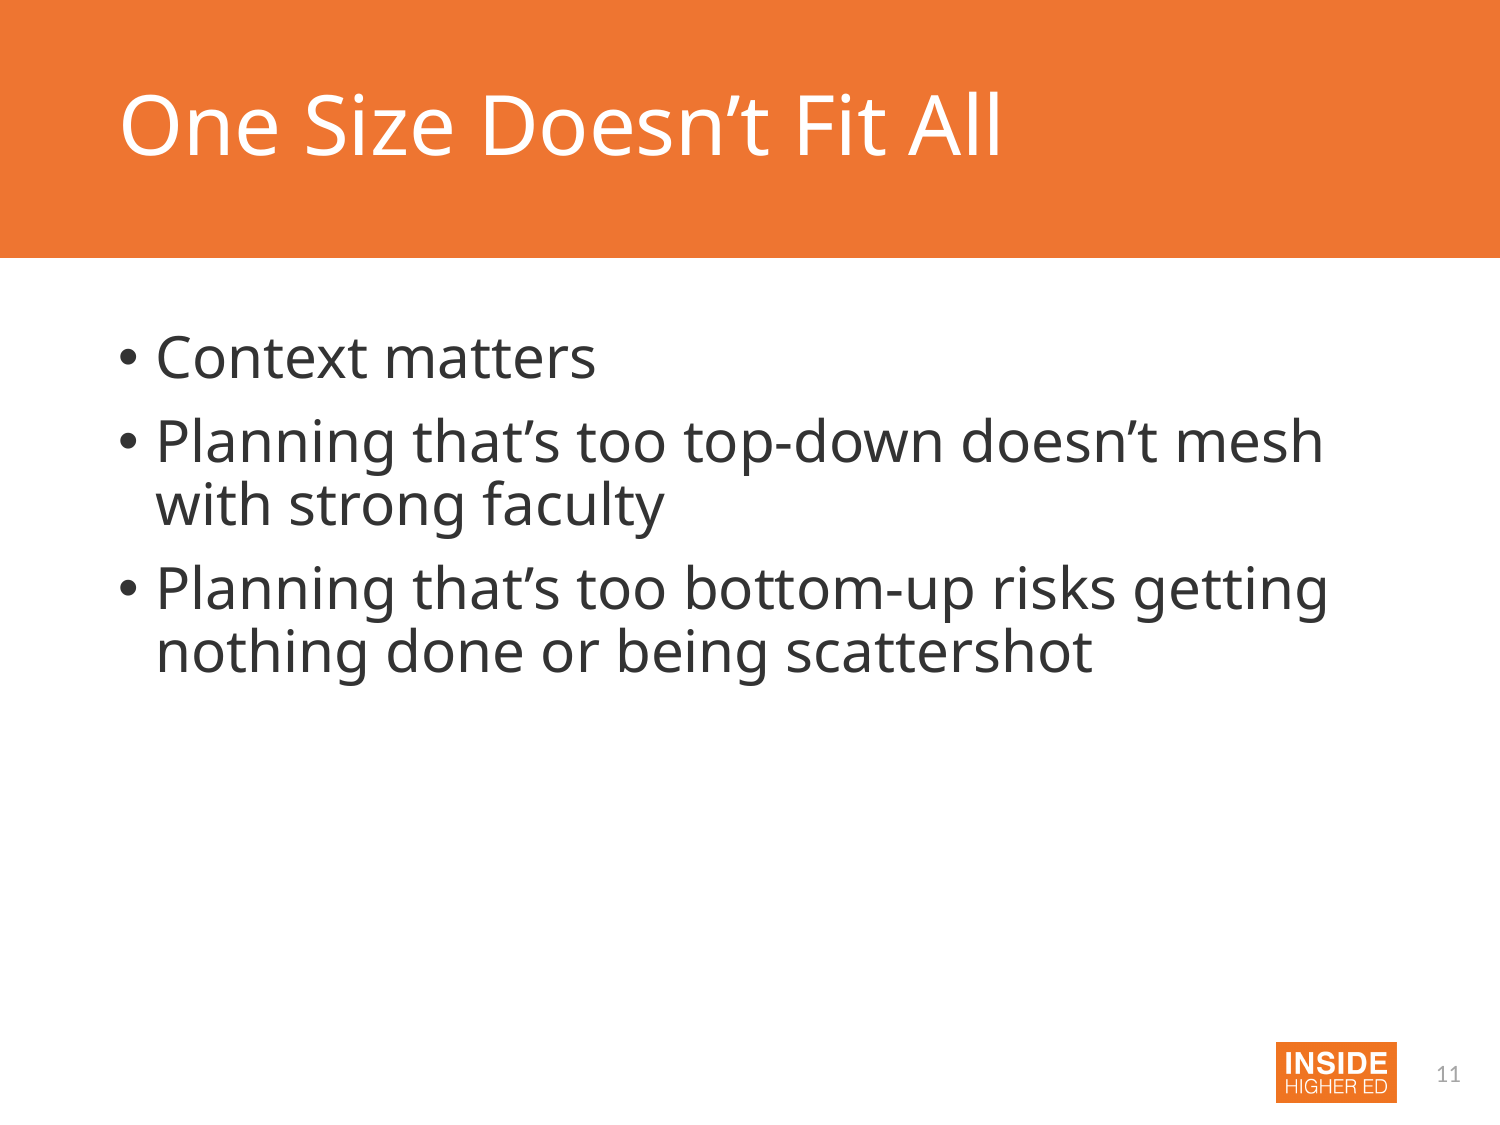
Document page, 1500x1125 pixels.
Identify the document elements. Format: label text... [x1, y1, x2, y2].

list Context matters Planning that’s too top-down doesn’t mesh with strong faculty Planning that’s too bottom-up risks getting nothing done or being scattershot [103, 321, 1397, 992]
picture [1276, 1042, 1397, 1103]
title One Size Doesn’t Fit All [103, 0, 1397, 256]
